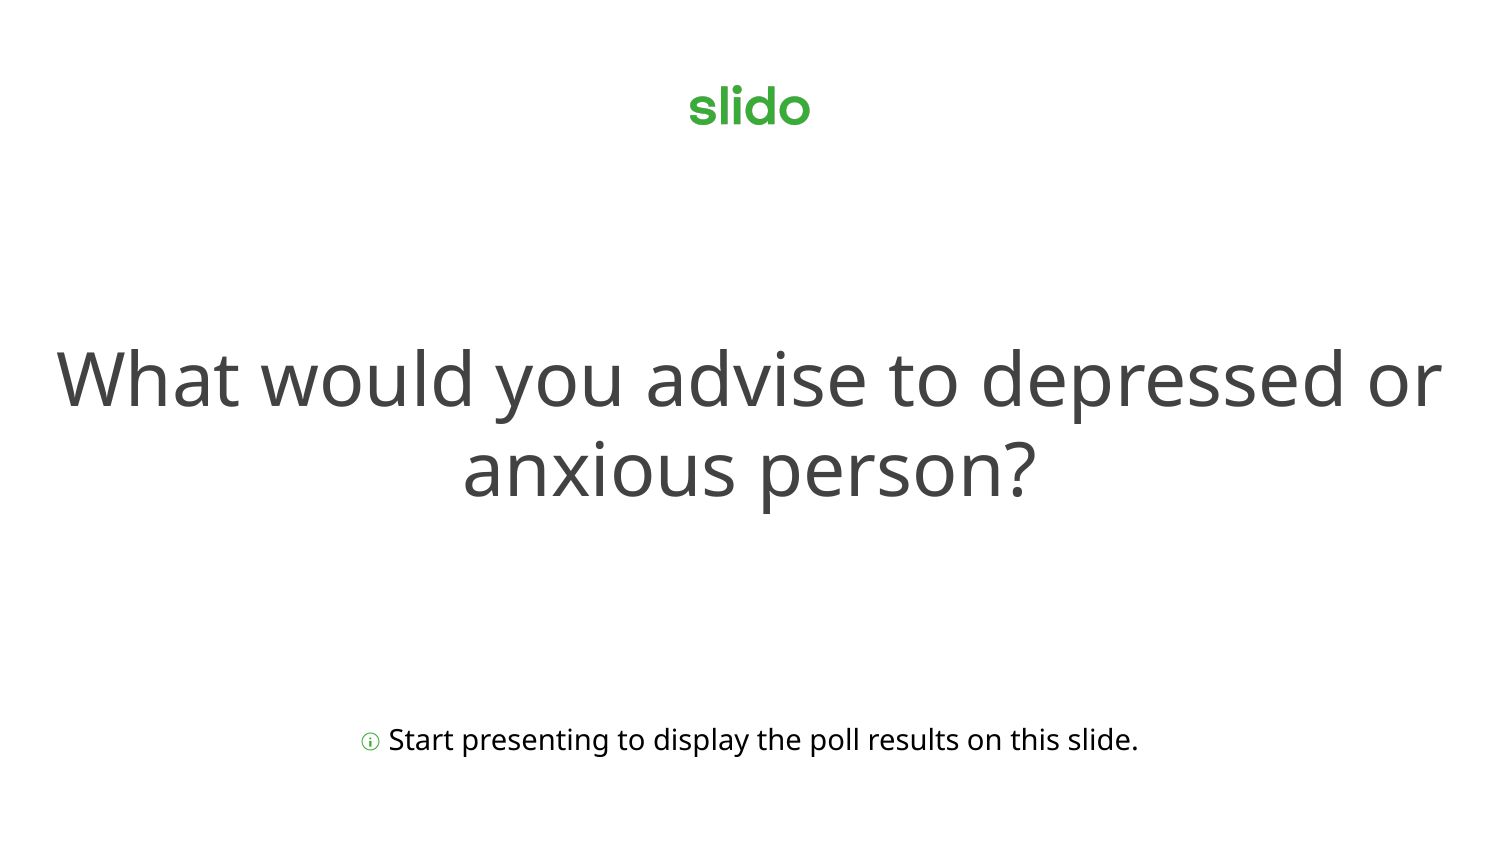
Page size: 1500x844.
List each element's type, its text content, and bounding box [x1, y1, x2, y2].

text_box ⓘ Start presenting to display the poll results on this slide. [0, 633, 1500, 844]
text_box What would you advise to depressed or anxious person? [0, 210, 1500, 633]
picture [677, 73, 822, 138]
